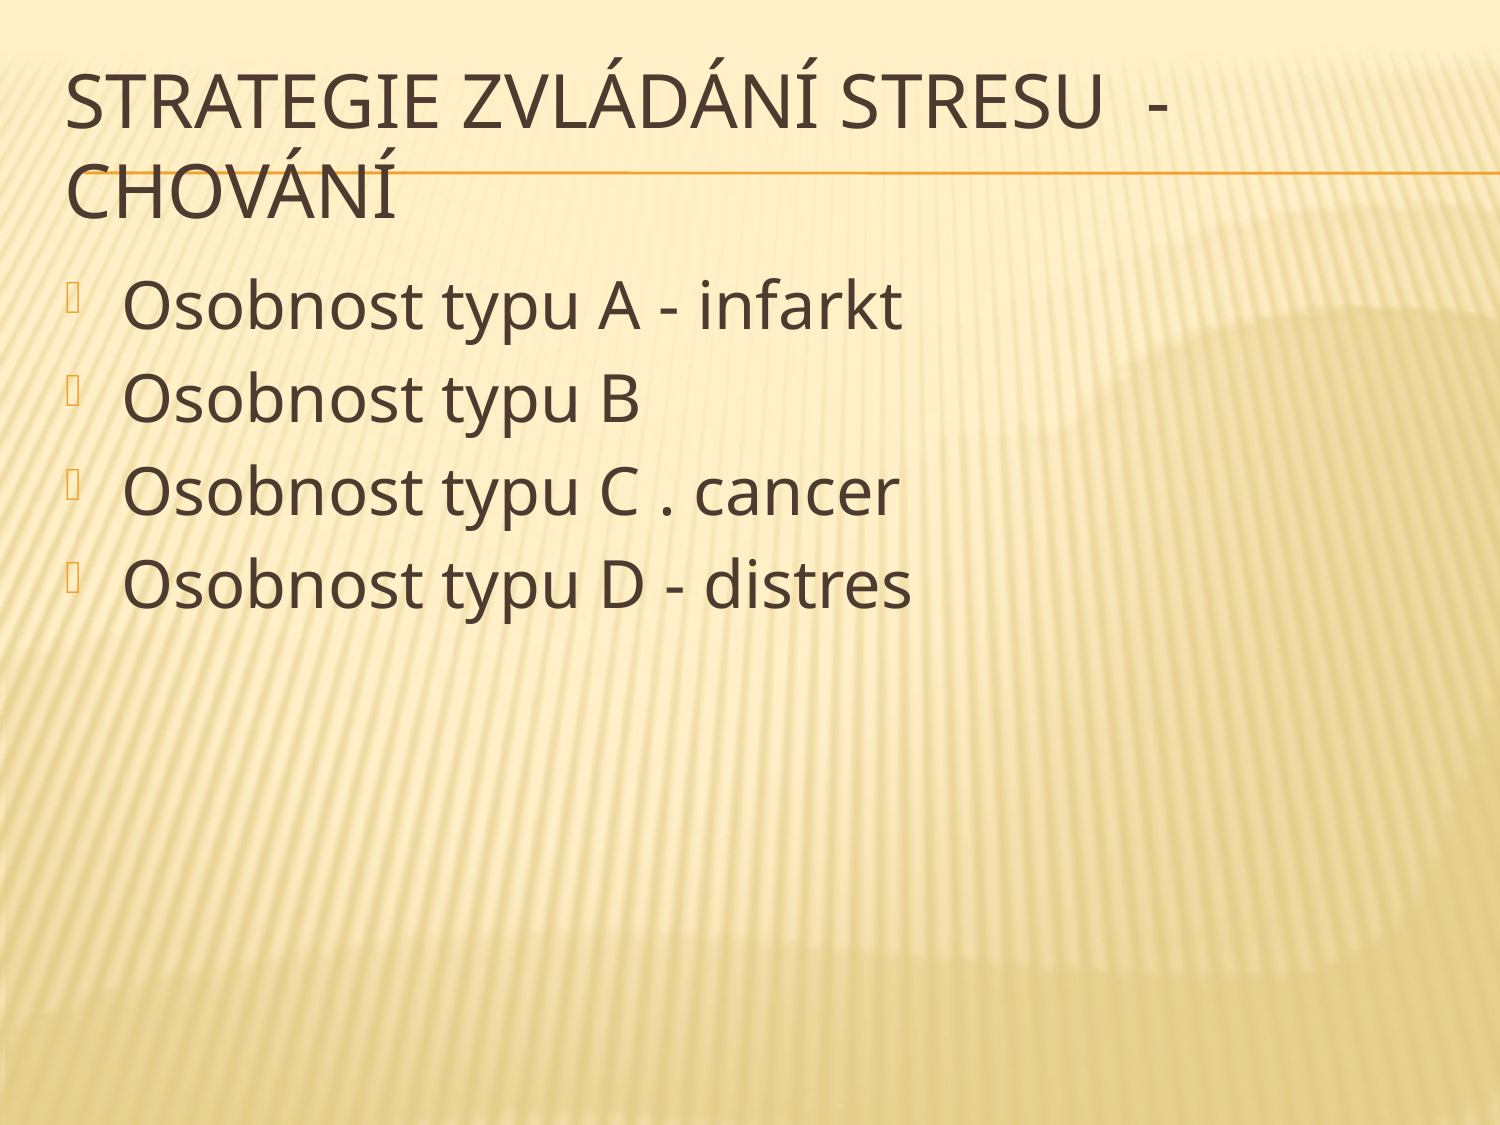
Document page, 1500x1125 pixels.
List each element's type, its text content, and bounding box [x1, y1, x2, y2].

list Osobnost typu A - infarkt Osobnost typu B Osobnost typu C . cancer Osobnost typu D - distres [49, 254, 1476, 998]
title Strategie zvládání stresu - chování [50, 75, 1475, 213]
